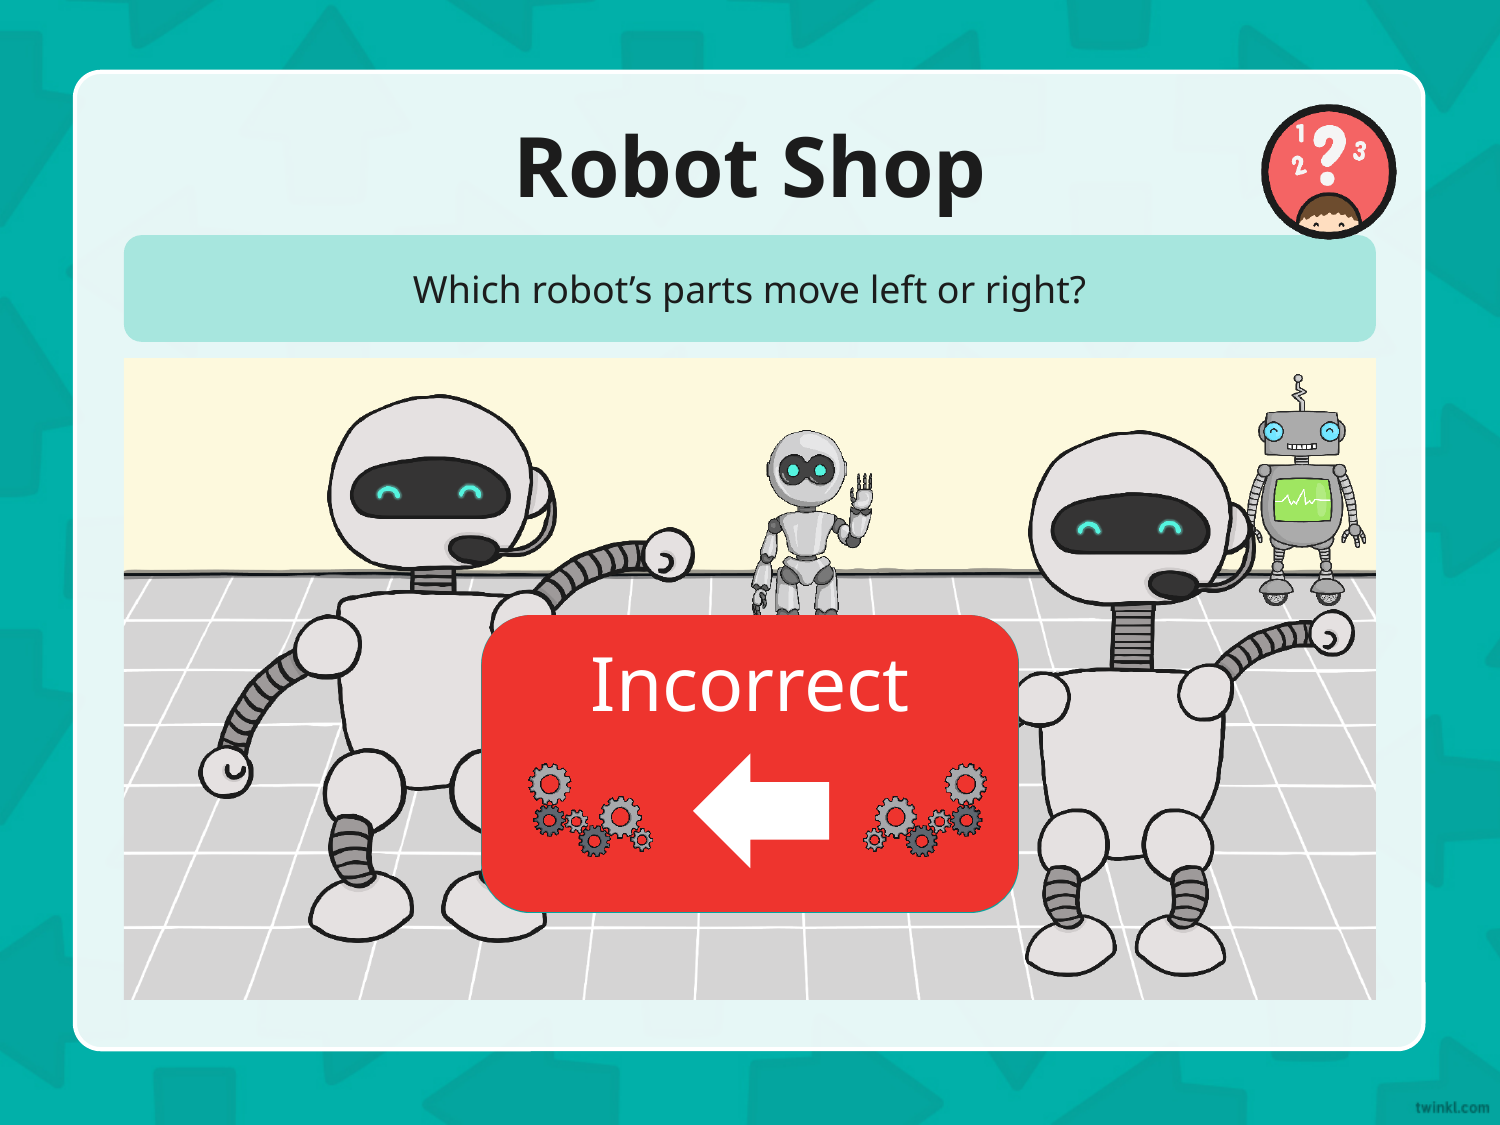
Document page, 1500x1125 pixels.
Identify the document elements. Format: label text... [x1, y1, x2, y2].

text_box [481, 615, 1019, 912]
picture [0, 0, 1500, 1125]
text_box Which robot’s parts move left or right? [123, 254, 1376, 323]
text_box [343, 527, 695, 714]
text_box Robot Shop [513, 114, 987, 215]
text_box [122, 234, 1378, 343]
